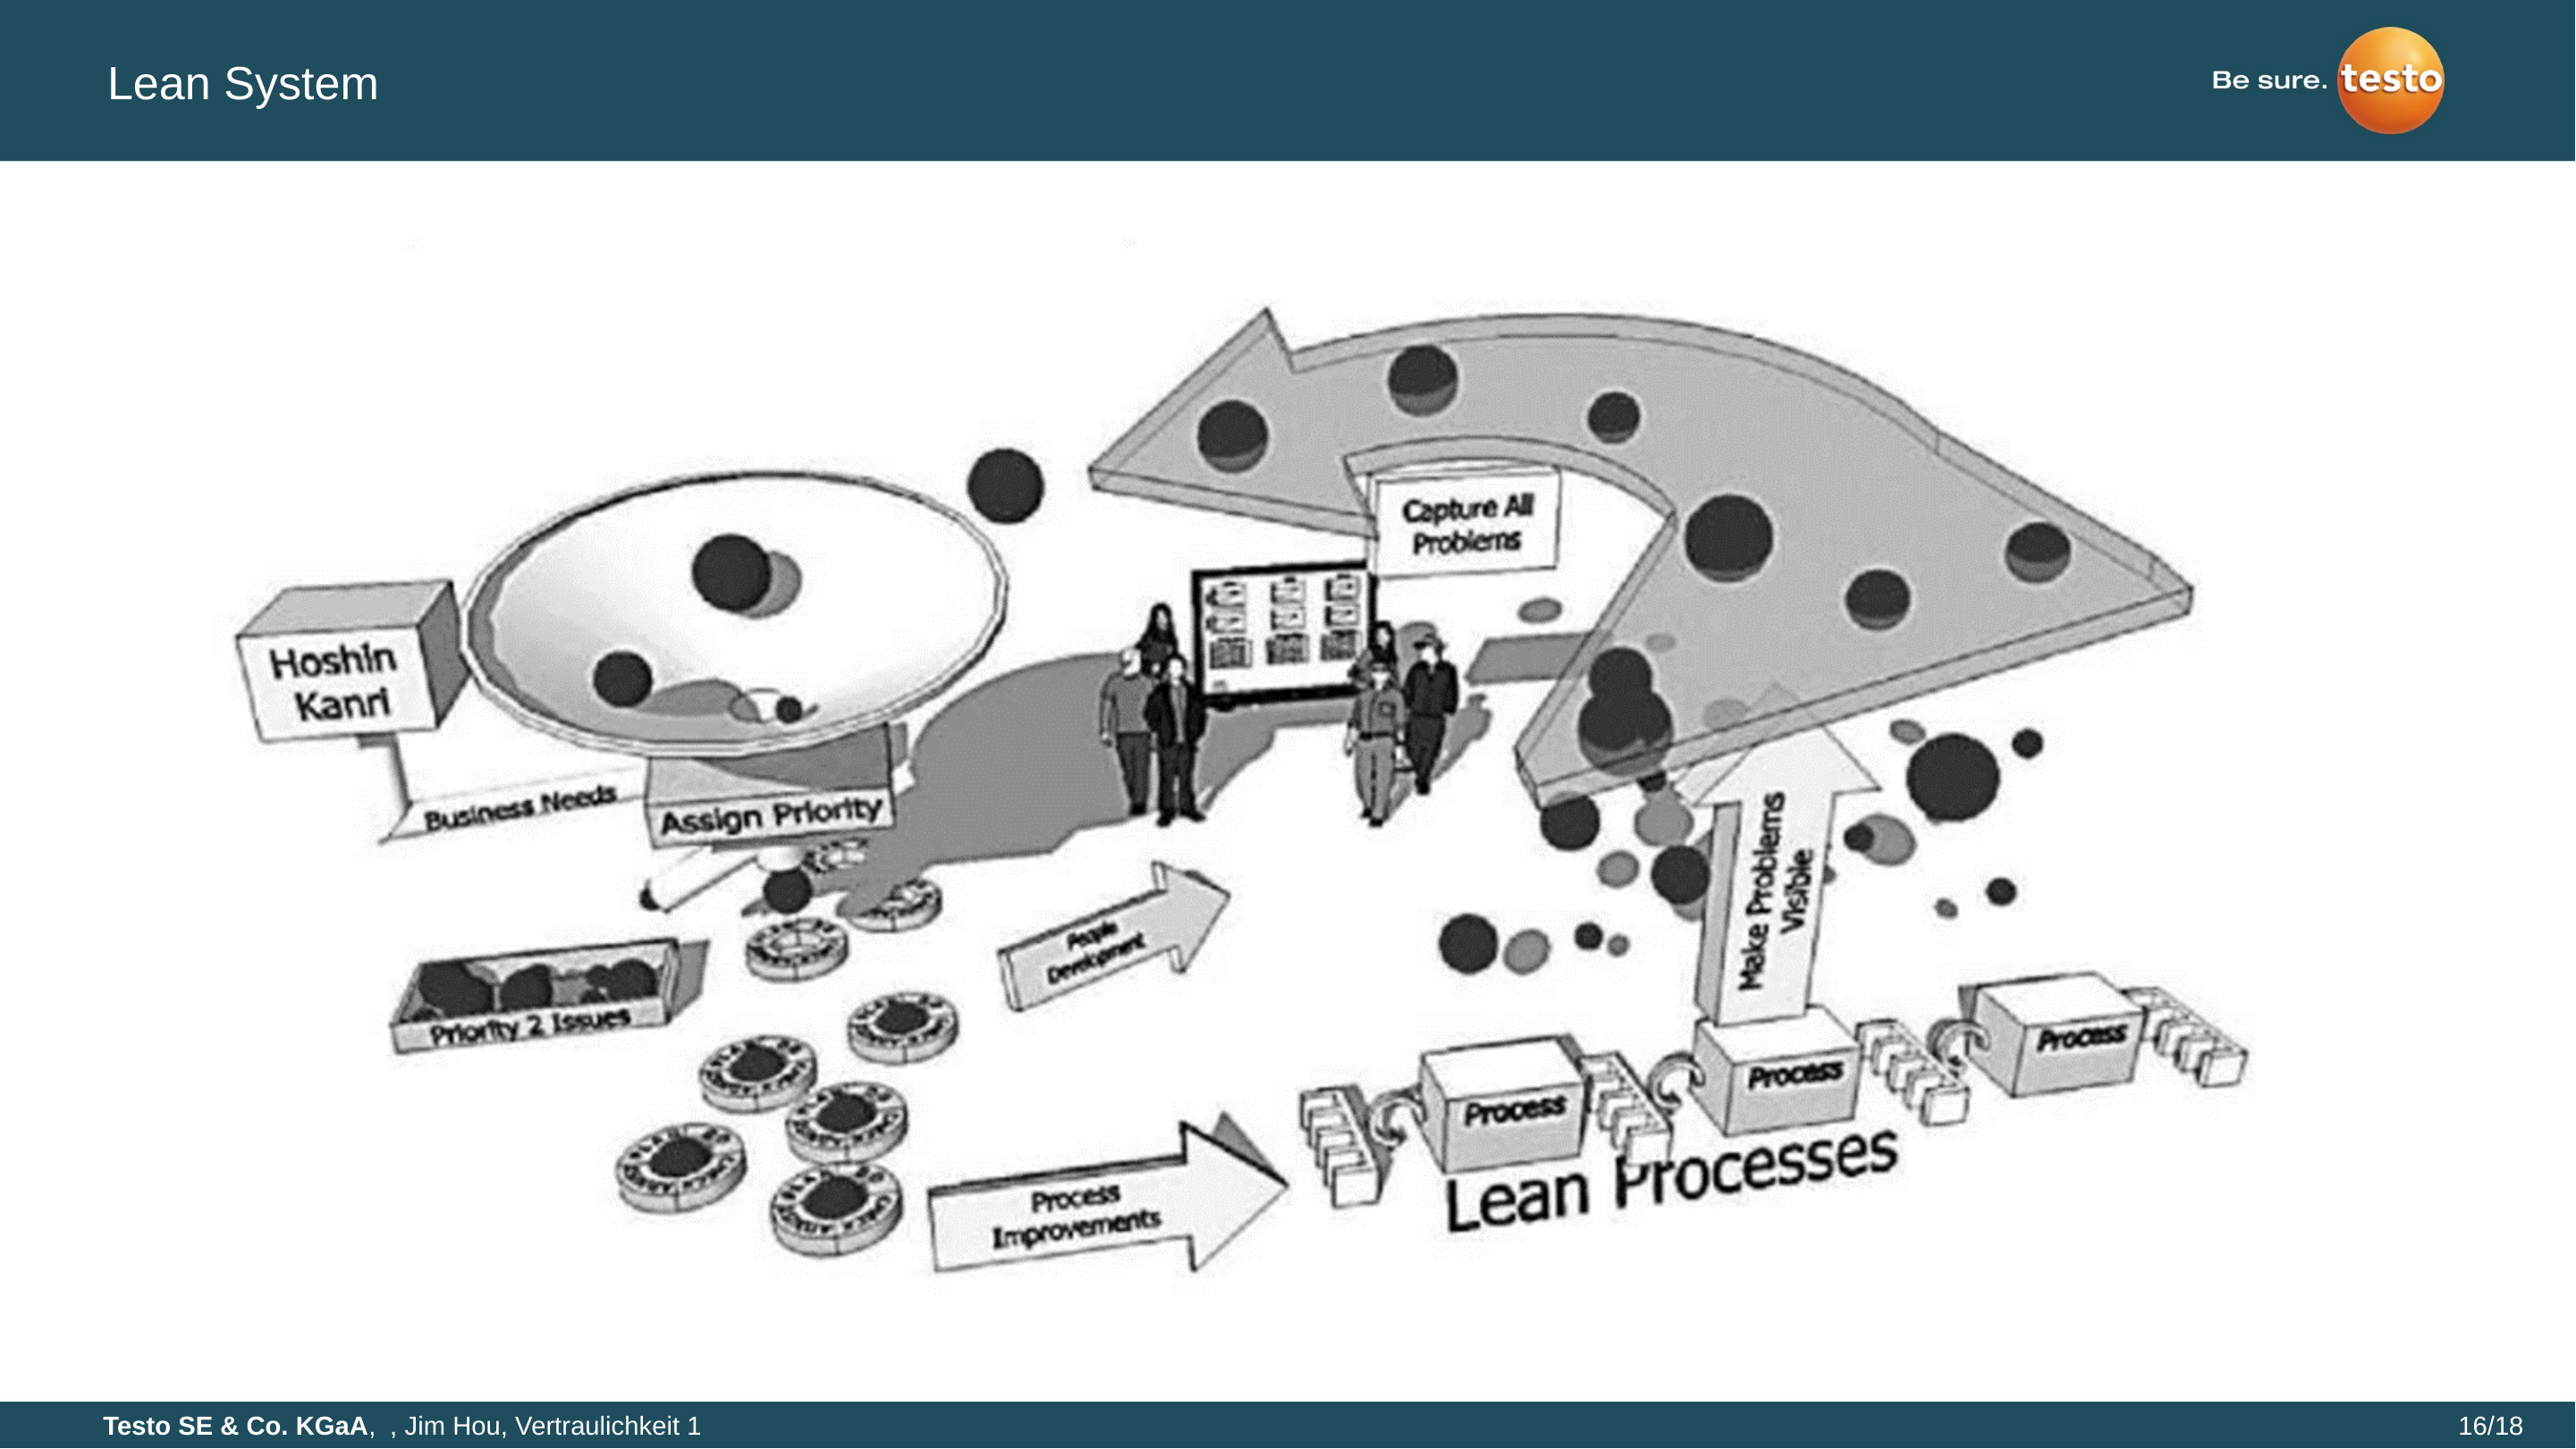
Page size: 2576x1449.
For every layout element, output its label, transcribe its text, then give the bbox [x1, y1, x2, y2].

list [189, 238, 2278, 1294]
title Lean System [107, 48, 1653, 113]
picture [0, 0, 2575, 1448]
